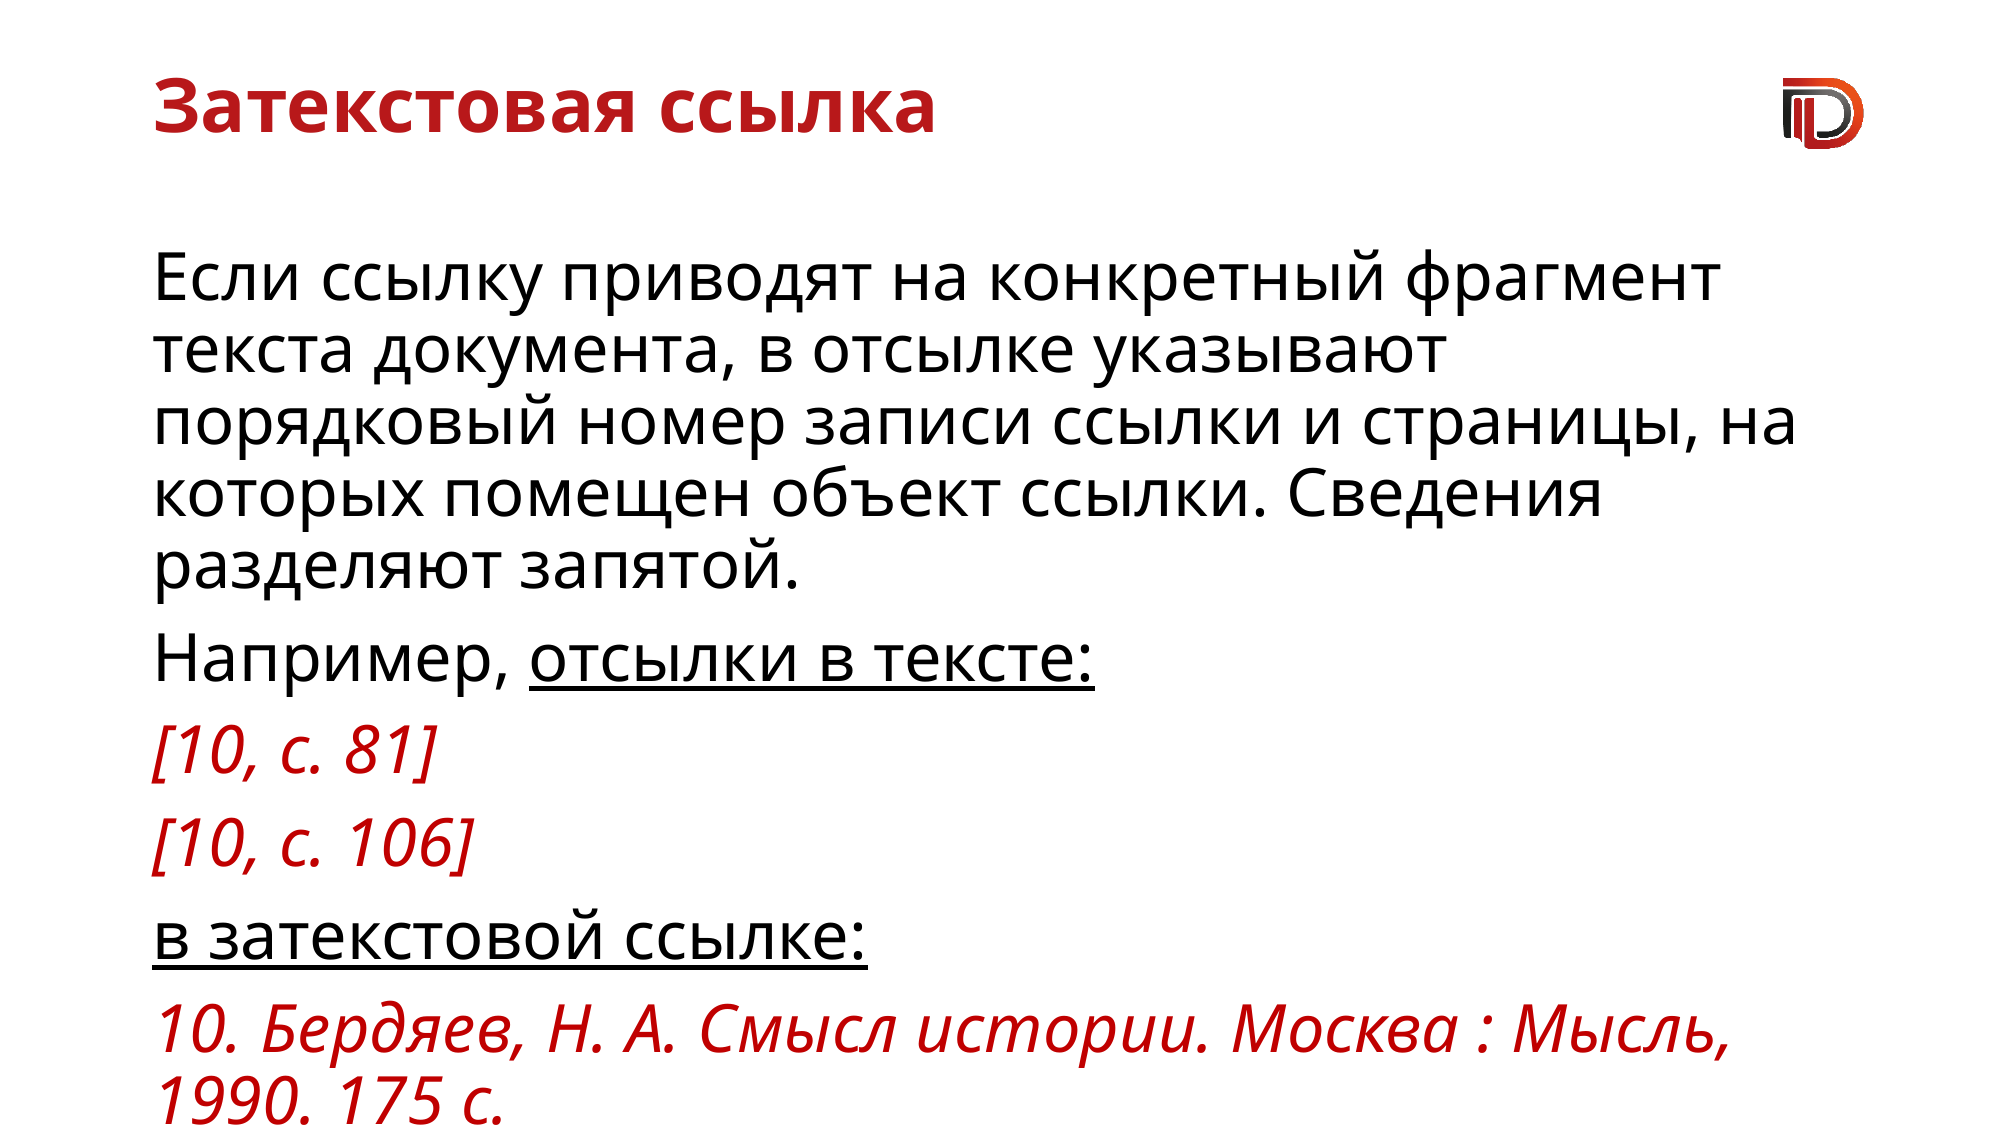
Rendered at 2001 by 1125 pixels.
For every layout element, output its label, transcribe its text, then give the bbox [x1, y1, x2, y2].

picture [1735, 28, 1911, 198]
list Если ссылку приводят на конкретный фрагмент текста документа, в отсылке указывают порядковый номер записи ссылки и страницы, на которых помещен объект ссылки. Сведения разделяют запятой. Например, отсылки в тексте: [10, с. 81] [10, с. 106] в затекстовой ссылке: 10. Бердяев, Н. А. Смысл истории. Москва : Мысль, 1990. 175 с. [137, 235, 1863, 1083]
title Затекстовая ссылка [137, 59, 1863, 164]
